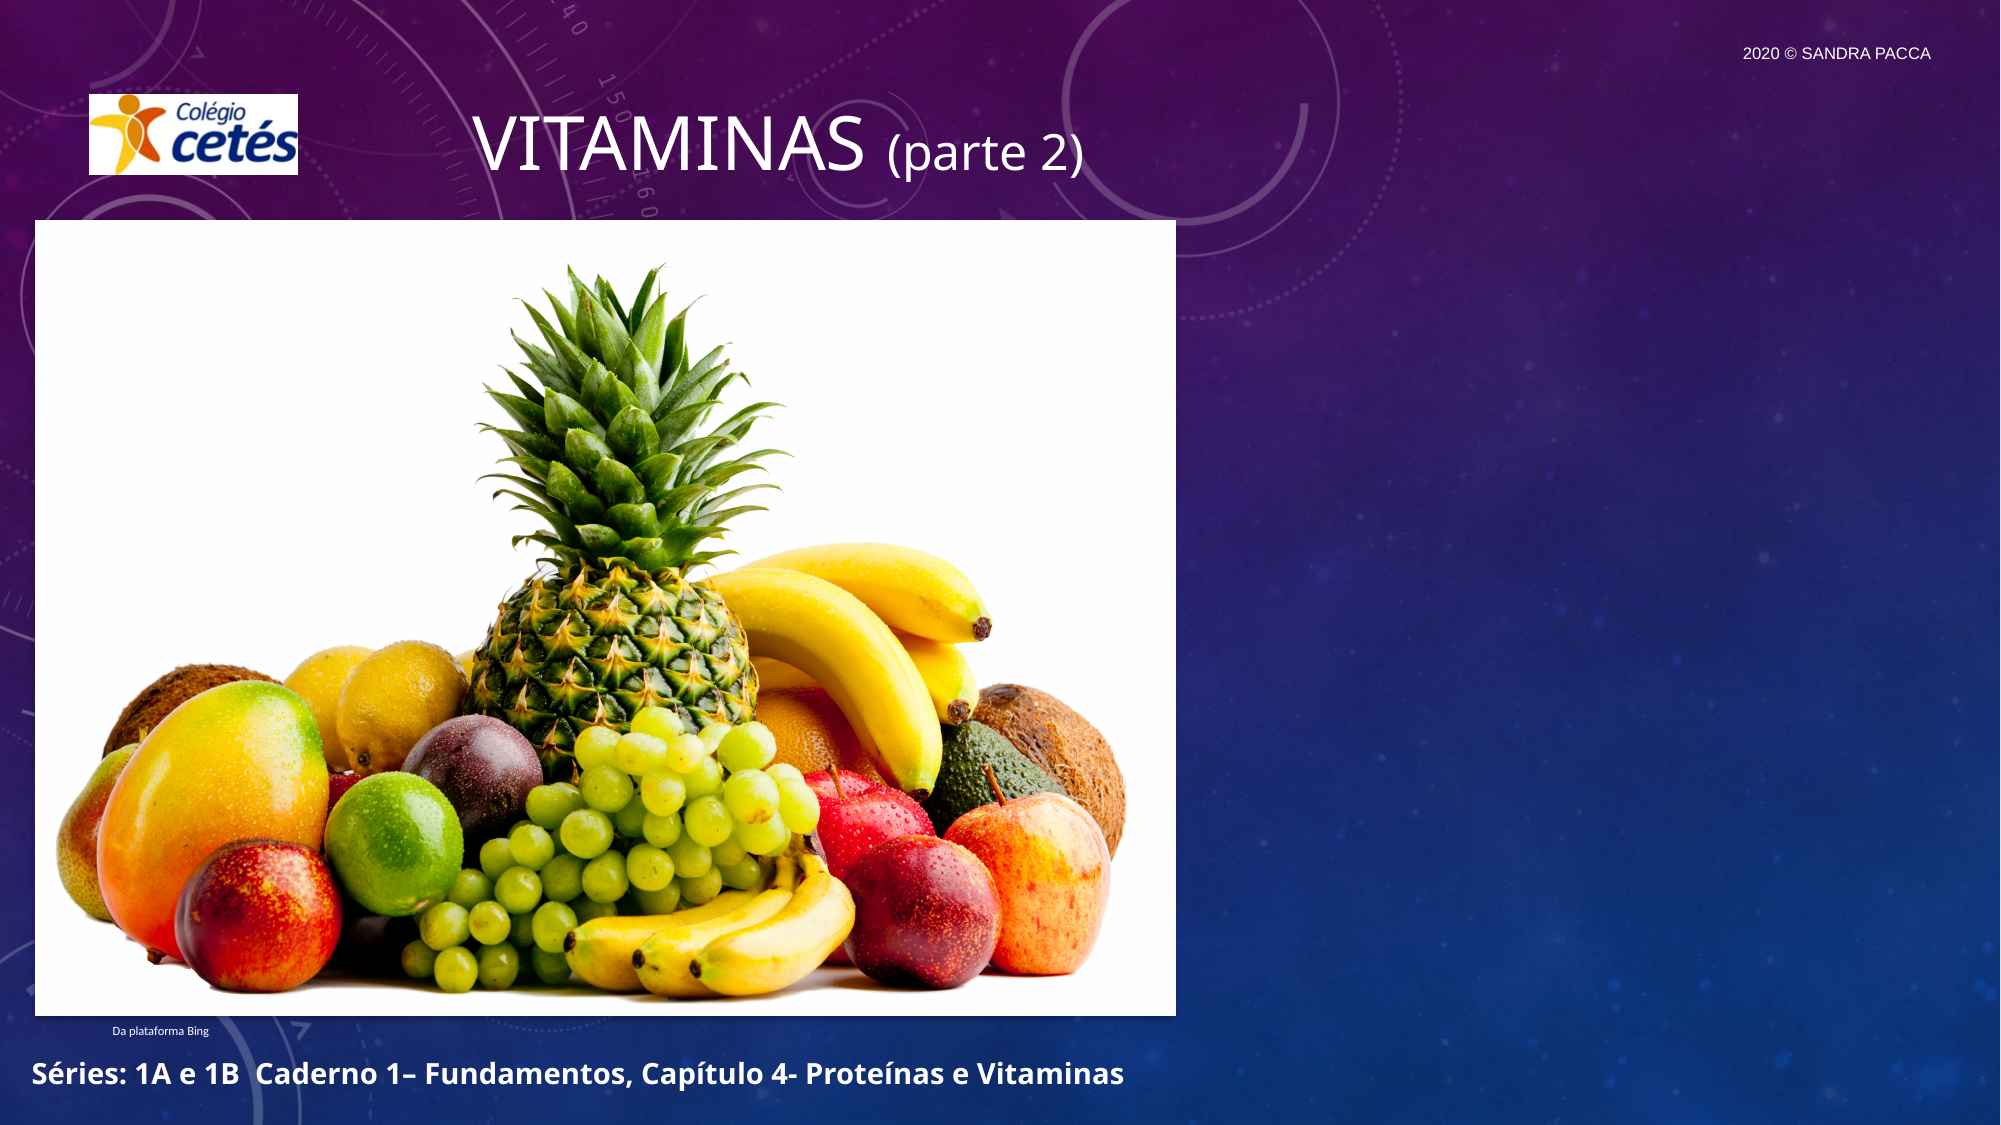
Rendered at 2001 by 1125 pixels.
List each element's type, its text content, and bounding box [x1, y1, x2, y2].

picture [0, 0, 2001, 1125]
text_box Da plataforma Bing [97, 1026, 1114, 1045]
title Vitaminas (parte 2) [122, 2, 1435, 193]
text_box 2020 © SANDRA PACCA [1728, 35, 2000, 70]
text_box Séries: 1A e 1B Caderno 1– Fundamentos, Capítulo 4- Proteínas e Vitaminas [16, 1047, 1469, 1098]
